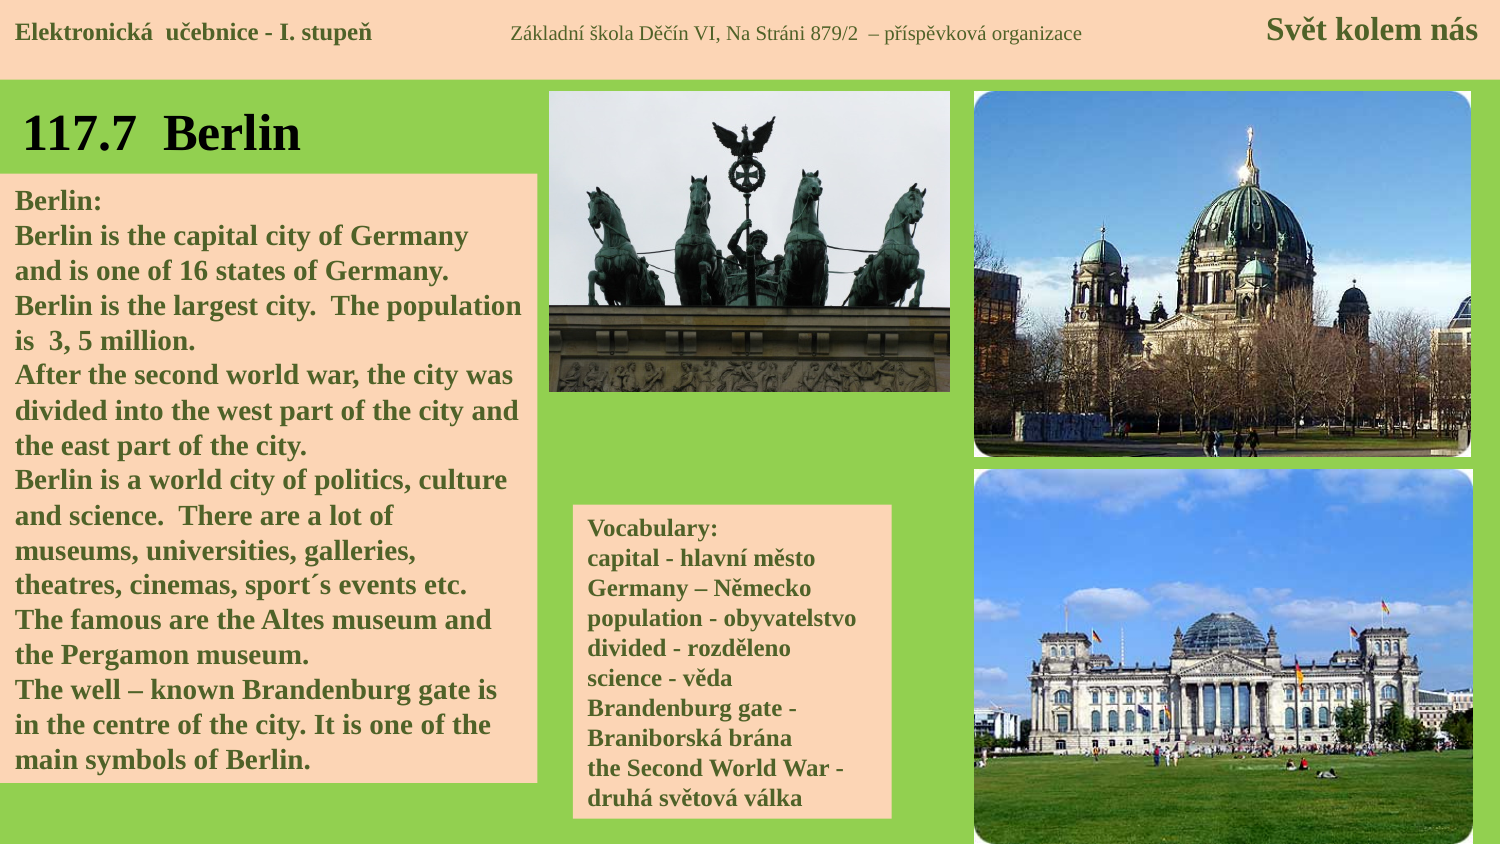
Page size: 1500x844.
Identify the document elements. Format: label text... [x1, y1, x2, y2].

picture [548, 90, 950, 392]
picture [974, 90, 1471, 457]
title 117.7 Berlin [7, 80, 337, 173]
text_box Vocabulary: capital - hlavní město Germany – Německo population - obyvatelstvo divided - rozděleno science - věda Brandenburg gate - Braniborská brána the Second World War - druhá světová válka [572, 504, 892, 819]
text_box Elektronická učebnice - I. stupeň Základní škola Děčín VI, Na Stráni 879/2 – příspěvková organizace Svět kolem nás [0, 0, 1500, 80]
picture [974, 469, 1473, 844]
text_box Berlin: Berlin is the capital city of Germany and is one of 16 states of Germany. Berlin is the largest city. The population is 3, 5 million. After the second world war, the city was divided into the west part of the city and the east part of the city. Berlin is a world city of politics, culture and science. There are a lot of museums, universities, galleries, theatres, cinemas, sport´s events etc. The famous are the Altes museum and the Pergamon museum. The well – known Brandenburg gate is in the centre of the city. It is one of the main symbols of Berlin. [0, 173, 538, 783]
